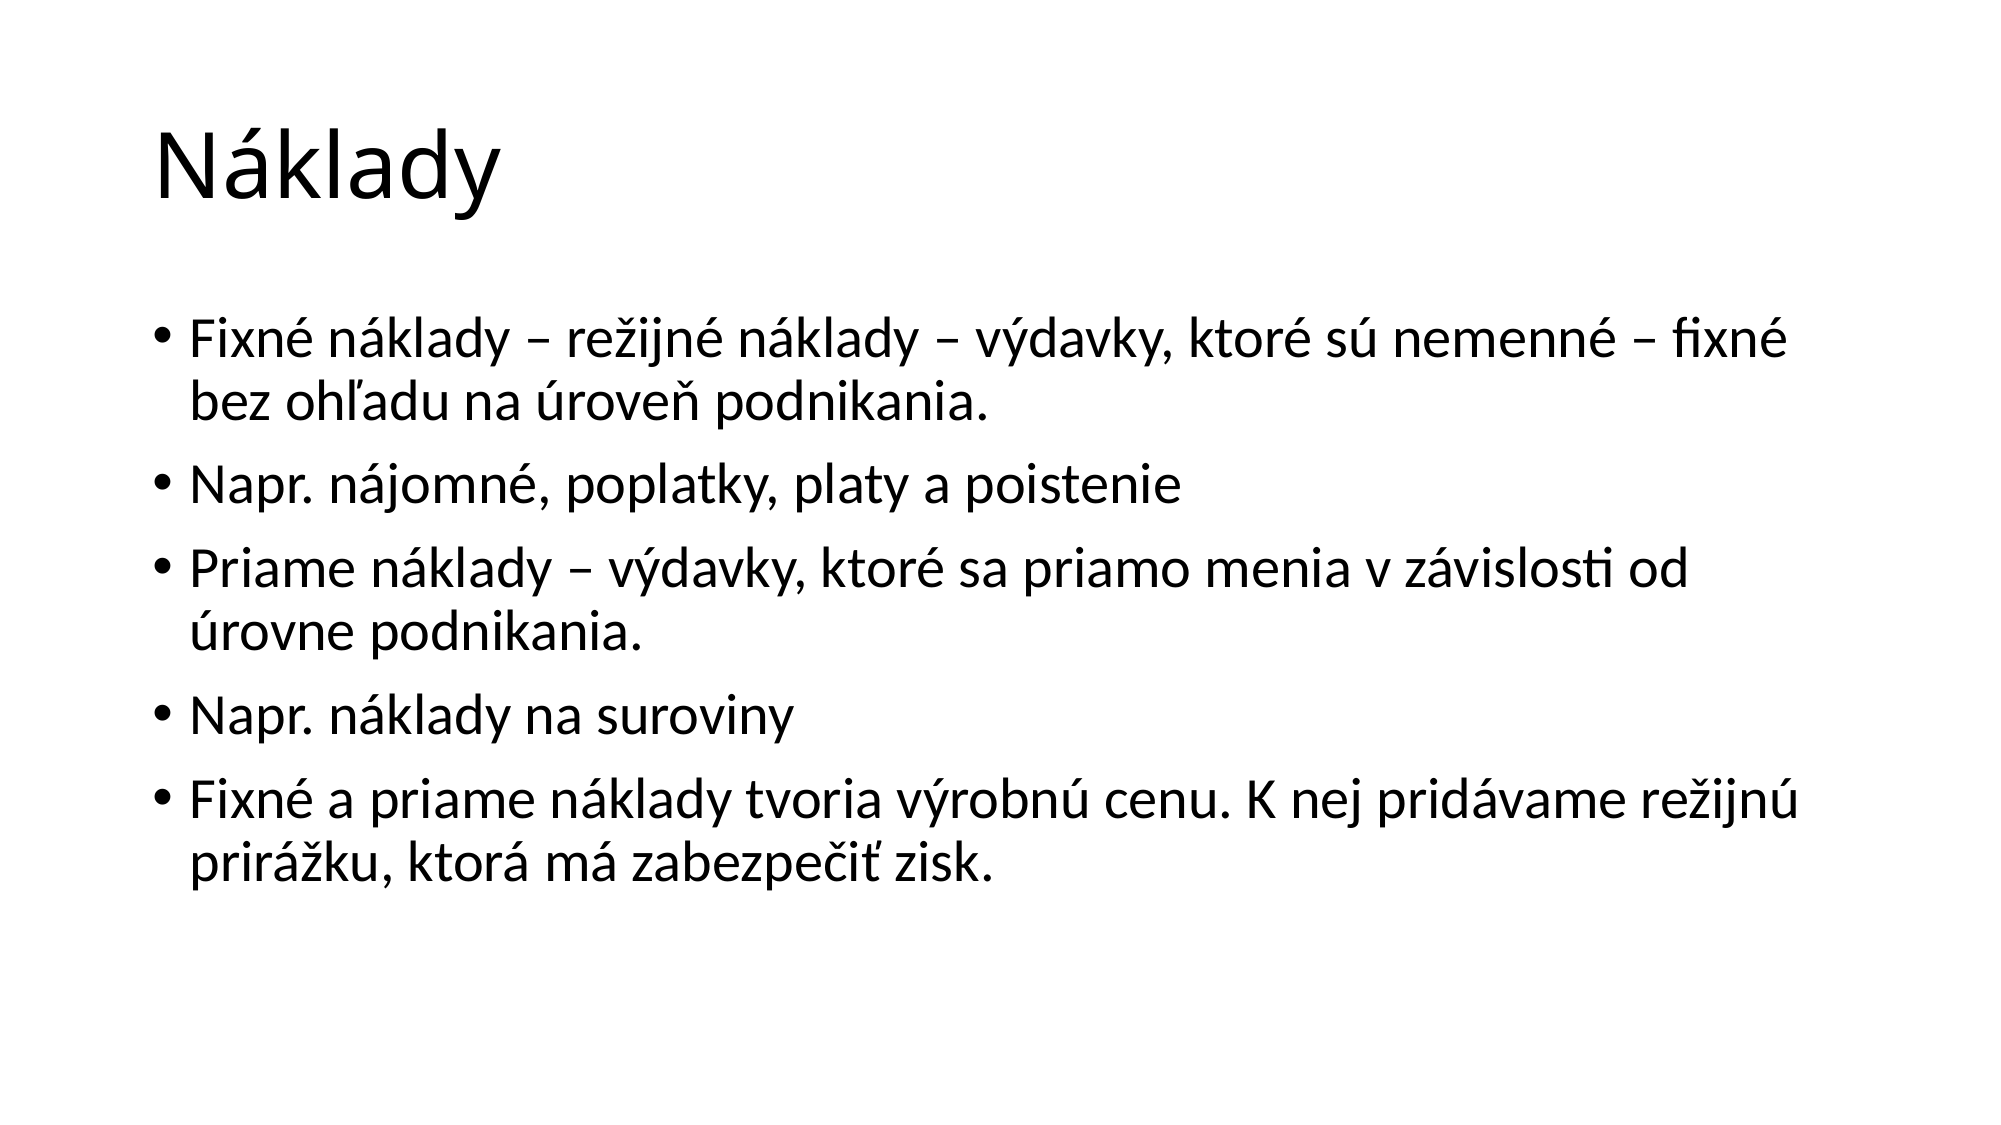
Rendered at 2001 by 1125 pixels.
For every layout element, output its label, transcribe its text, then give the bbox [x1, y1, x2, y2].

list Fixné náklady – režijné náklady – výdavky, ktoré sú nemenné – fixné bez ohľadu na úroveň podnikania. Napr. nájomné, poplatky, platy a poistenie Priame náklady – výdavky, ktoré sa priamo menia v závislosti od úrovne podnikania. Napr. náklady na suroviny Fixné a priame náklady tvoria výrobnú cenu. K nej pridávame režijnú prirážku, ktorá má zabezpečiť zisk. [137, 299, 1863, 1014]
title Náklady [137, 59, 1863, 278]
